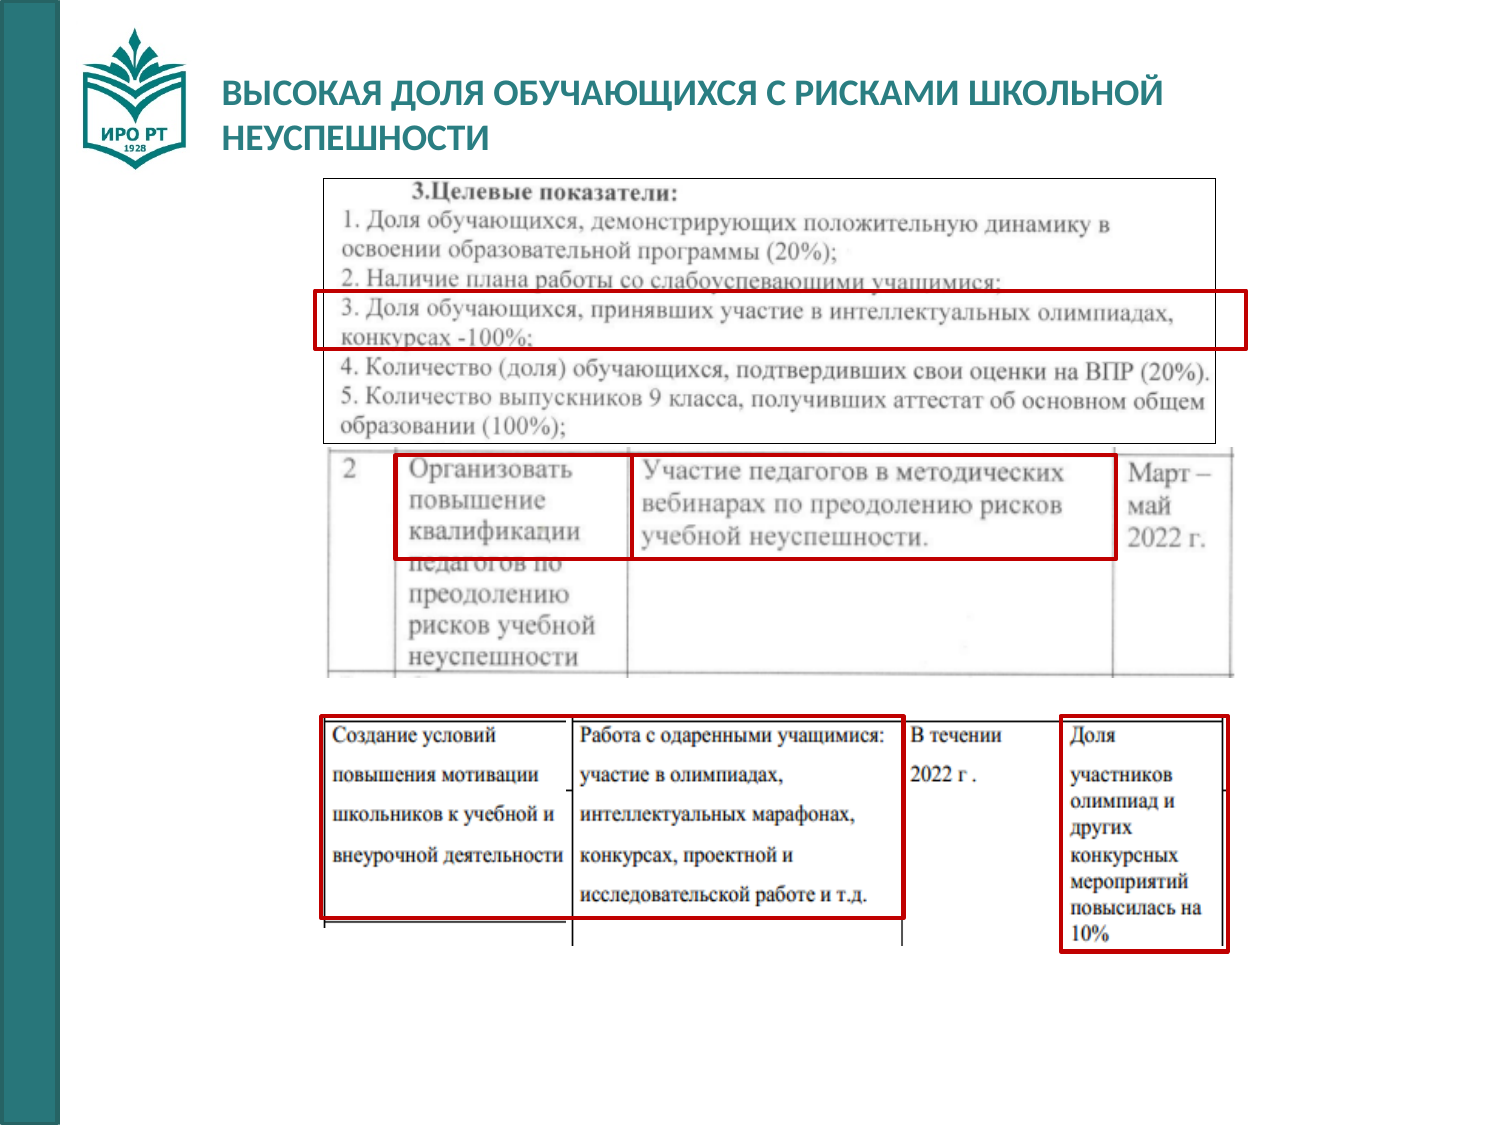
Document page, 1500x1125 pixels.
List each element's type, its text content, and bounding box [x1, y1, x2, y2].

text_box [317, 716, 1228, 947]
title Высокая доля обучающихся с рисками школьной неуспешности [206, 19, 1425, 207]
picture [0, 0, 60, 1125]
text_box [1220, 289, 1248, 351]
picture [311, 447, 1235, 678]
text_box [313, 289, 318, 351]
picture [323, 178, 1216, 444]
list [76, 21, 192, 175]
